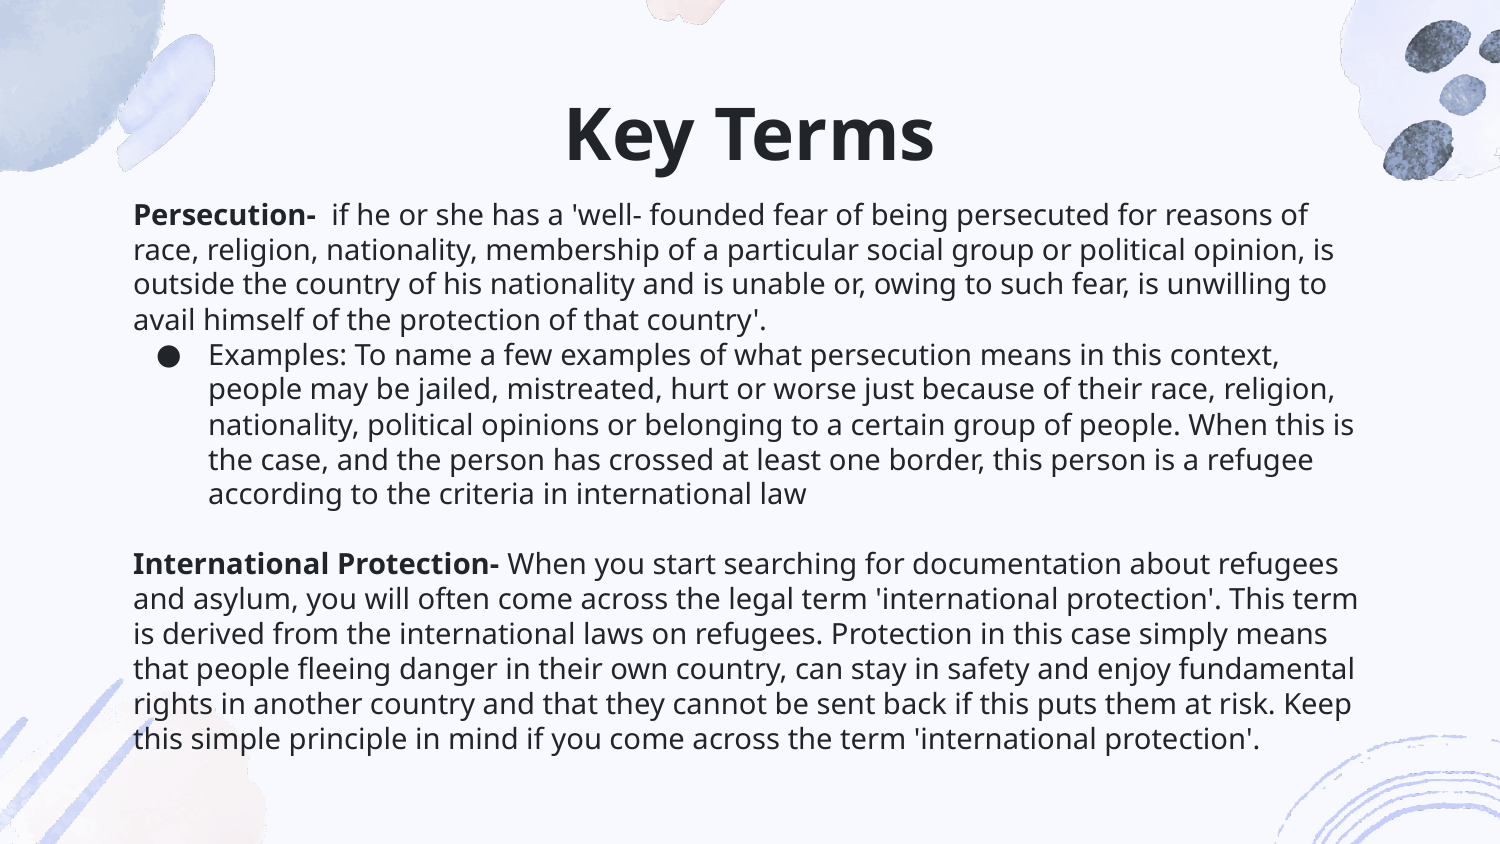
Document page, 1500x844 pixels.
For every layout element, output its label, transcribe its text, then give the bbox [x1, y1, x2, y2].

picture [623, 0, 772, 25]
picture [0, 0, 215, 172]
picture [1270, 734, 1500, 844]
subtitle Persecution- if he or she has a 'well- founded fear of being persecuted for reasons of race, religion, nationality, membership of a particular social group or political opinion, is outside the country of his nationality and is unable or, owing to such fear, is unwilling to avail himself of the protection of that country'. Examples: To name a few examples of what persecution means in this context, people may be jailed, mistreated, hurt or worse just because of their race, religion, nationality, political opinions or belonging to a certain group of people. When this is the case, and the person has crossed at least one border, this person is a refugee according to the criteria in international law International Protection- When you start searching for documentation about refugees and asylum, you will often come across the legal term 'international protection'. This term is derived from the international laws on refugees. Protection in this case simply means that people fleeing danger in their own country, can stay in safety and enjoy fundamental rights in another country and that they cannot be sent back if this puts them at risk. Keep this simple principle in mind if you come across the term 'international protection'. [118, 181, 1382, 235]
picture [1340, 0, 1500, 181]
title Key Terms [118, 72, 1382, 167]
picture [0, 678, 267, 844]
